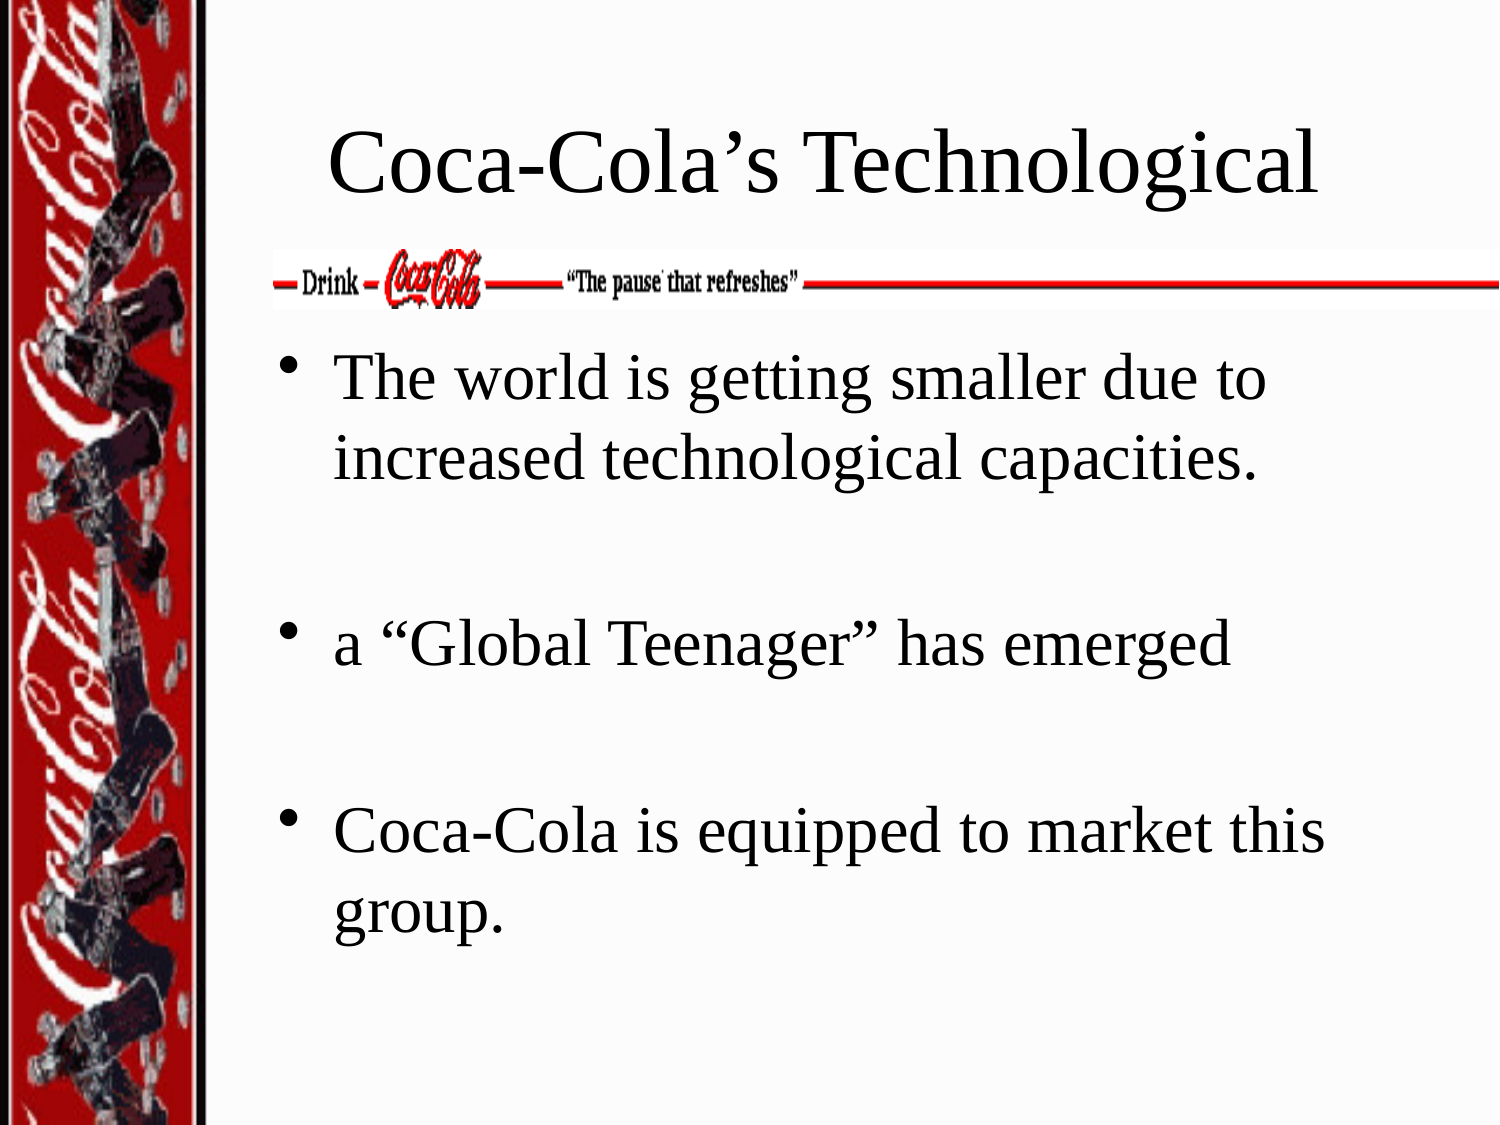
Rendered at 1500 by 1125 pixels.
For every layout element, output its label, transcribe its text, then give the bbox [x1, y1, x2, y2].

picture [0, 0, 1500, 1125]
list The world is getting smaller due to increased technological capacities. a “Global Teenager” has emerged Coca-Cola is equipped to market this group. [262, 324, 1388, 1001]
title Coca-Cola’s Technological [262, 62, 1388, 251]
